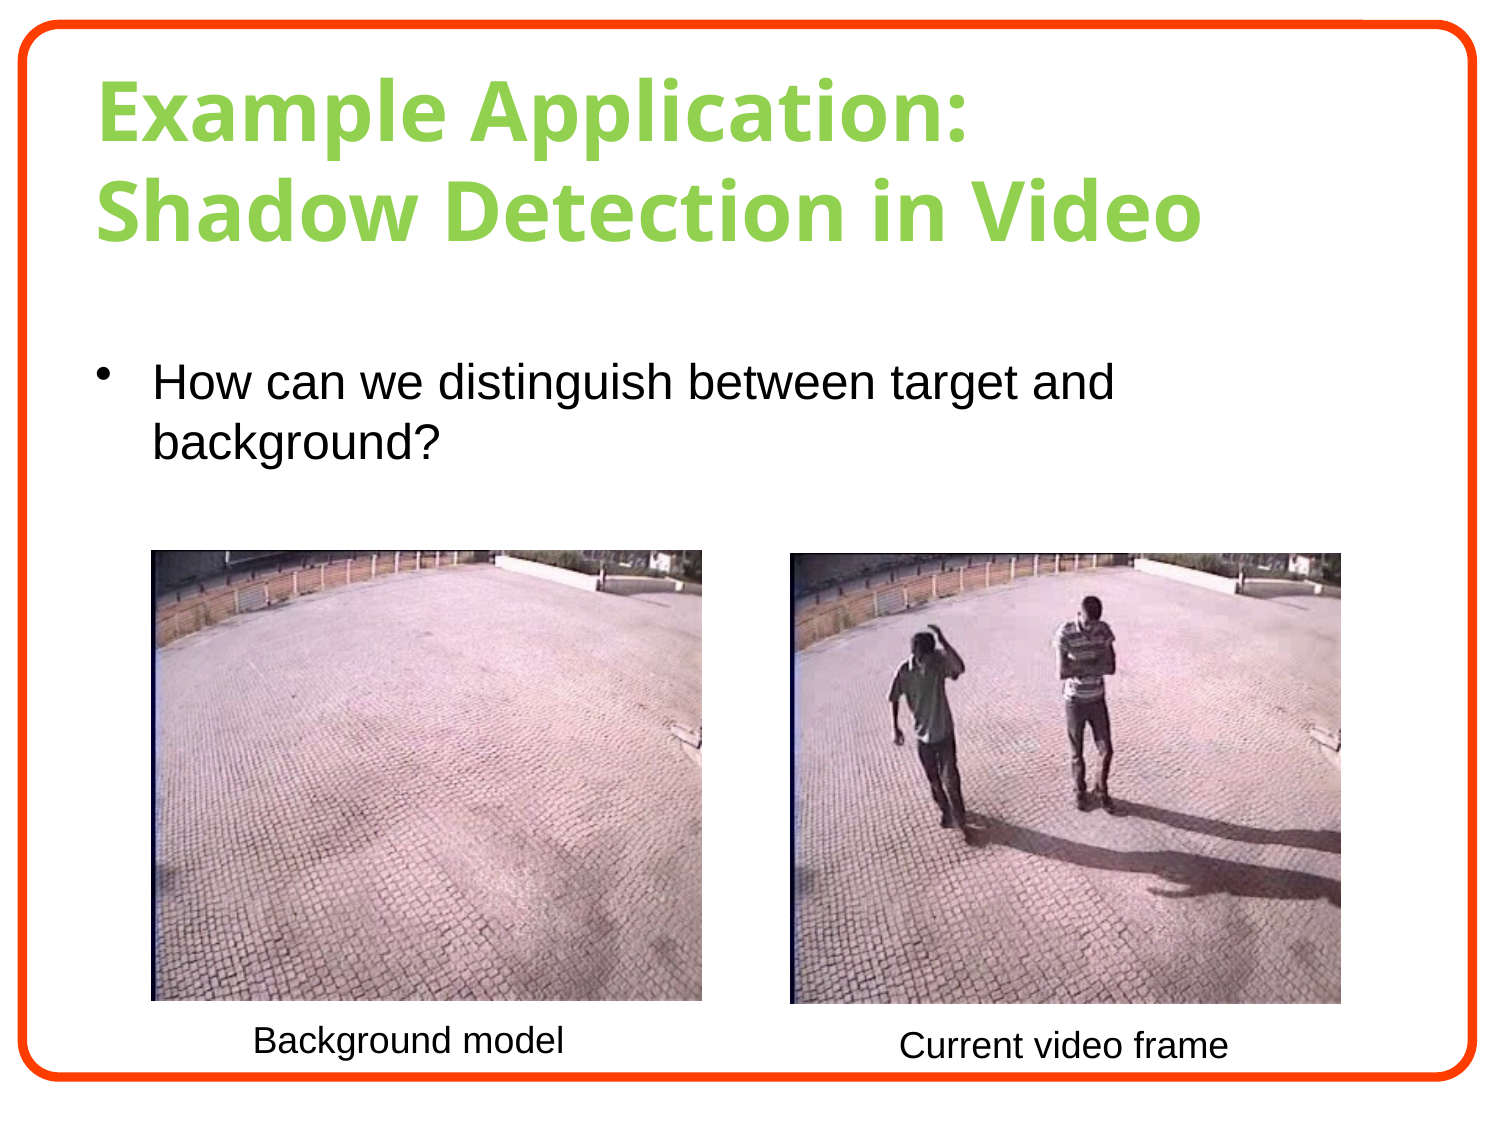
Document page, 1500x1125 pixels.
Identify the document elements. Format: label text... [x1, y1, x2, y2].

list How can we distinguish between target and background? [80, 342, 1429, 953]
title Example Application: Shadow Detection in Video [79, 50, 1423, 267]
text_box Current video frame [791, 1013, 1337, 1074]
text_box Background model [237, 1008, 579, 1069]
picture [790, 553, 1341, 1004]
picture [151, 550, 703, 1001]
